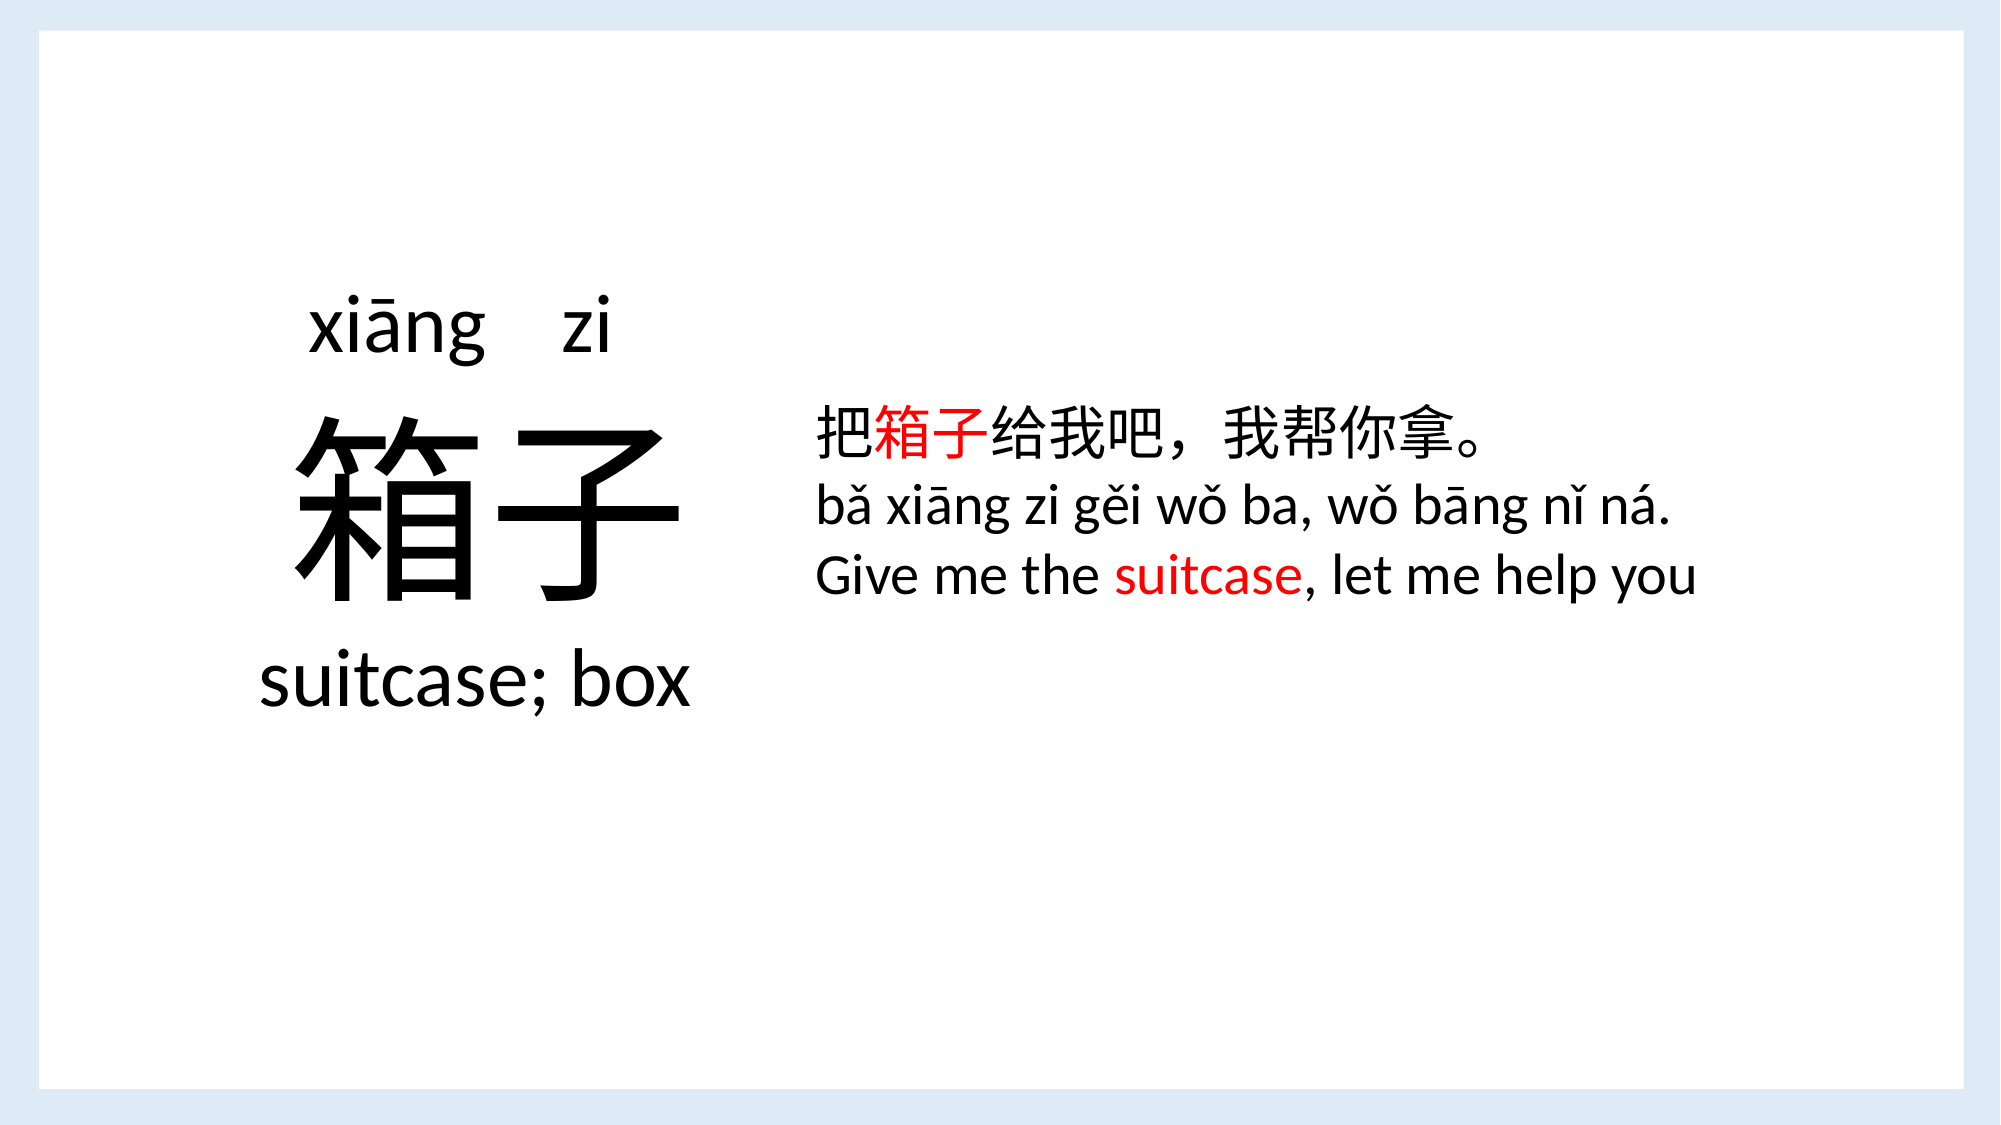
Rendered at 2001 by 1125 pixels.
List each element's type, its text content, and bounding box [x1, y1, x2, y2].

text_box 箱子 [274, 377, 739, 615]
text_box [38, 30, 1965, 1090]
text_box 把箱子给我吧，我帮你拿。 bǎ xiāng zi gěi wǒ ba, wǒ bāng nǐ ná. Give me the suitcase, let me help you [800, 388, 1836, 614]
text_box suitcase; box [206, 615, 853, 731]
text_box xiāng zi [294, 262, 765, 377]
